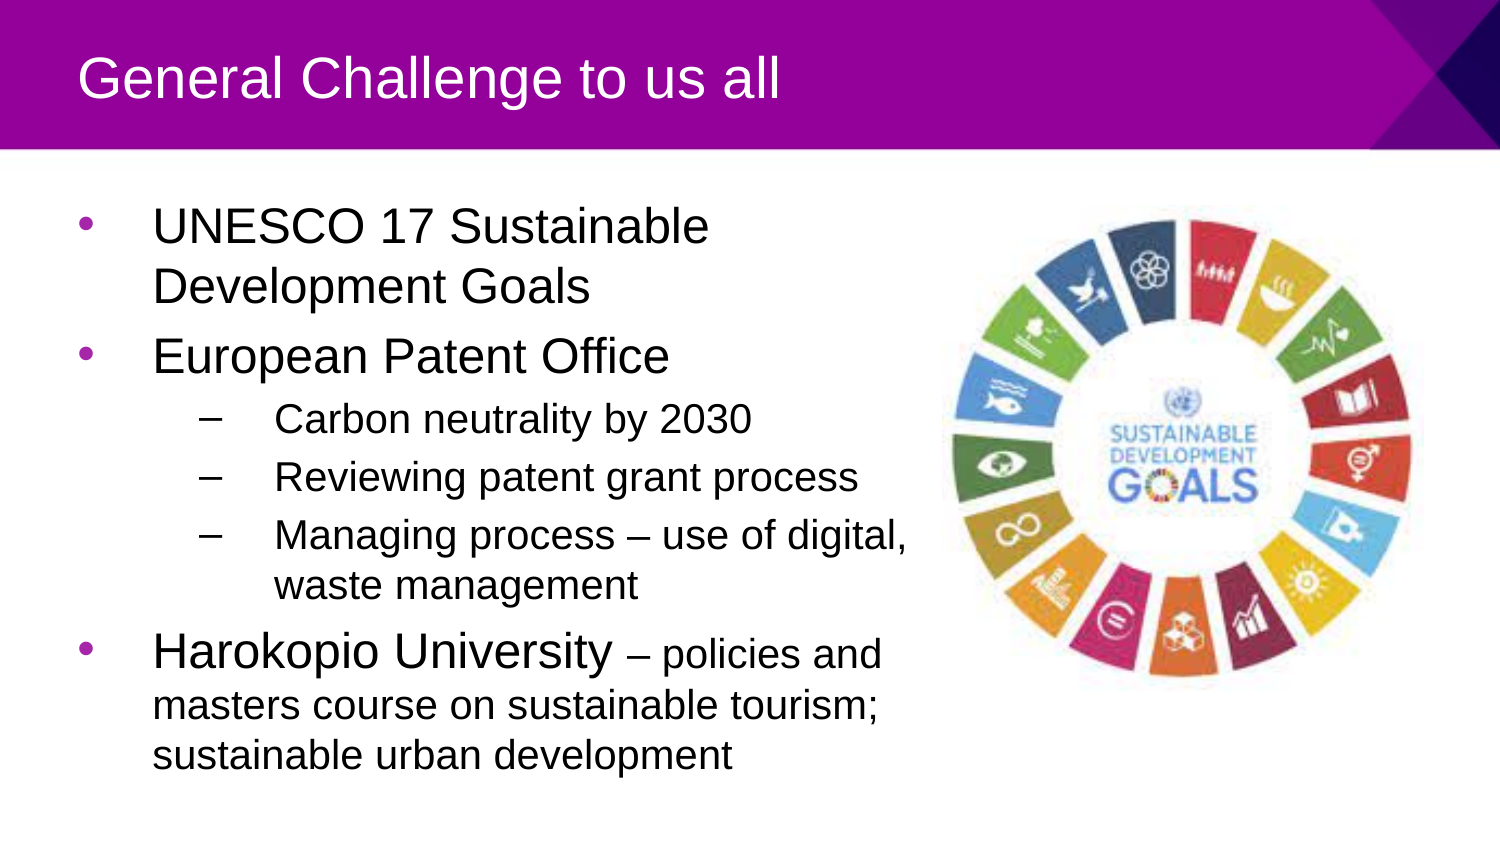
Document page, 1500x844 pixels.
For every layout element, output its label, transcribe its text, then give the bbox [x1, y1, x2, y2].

list UNESCO 17 Sustainable Development Goals European Patent Office Carbon neutrality by 2030 Reviewing patent grant process Managing process – use of digital, waste management Harokopio University – policies and masters course on sustainable tourism; sustainable urban development [62, 185, 990, 741]
picture [0, 0, 1500, 844]
list General Challenge to us all [62, 32, 1243, 123]
